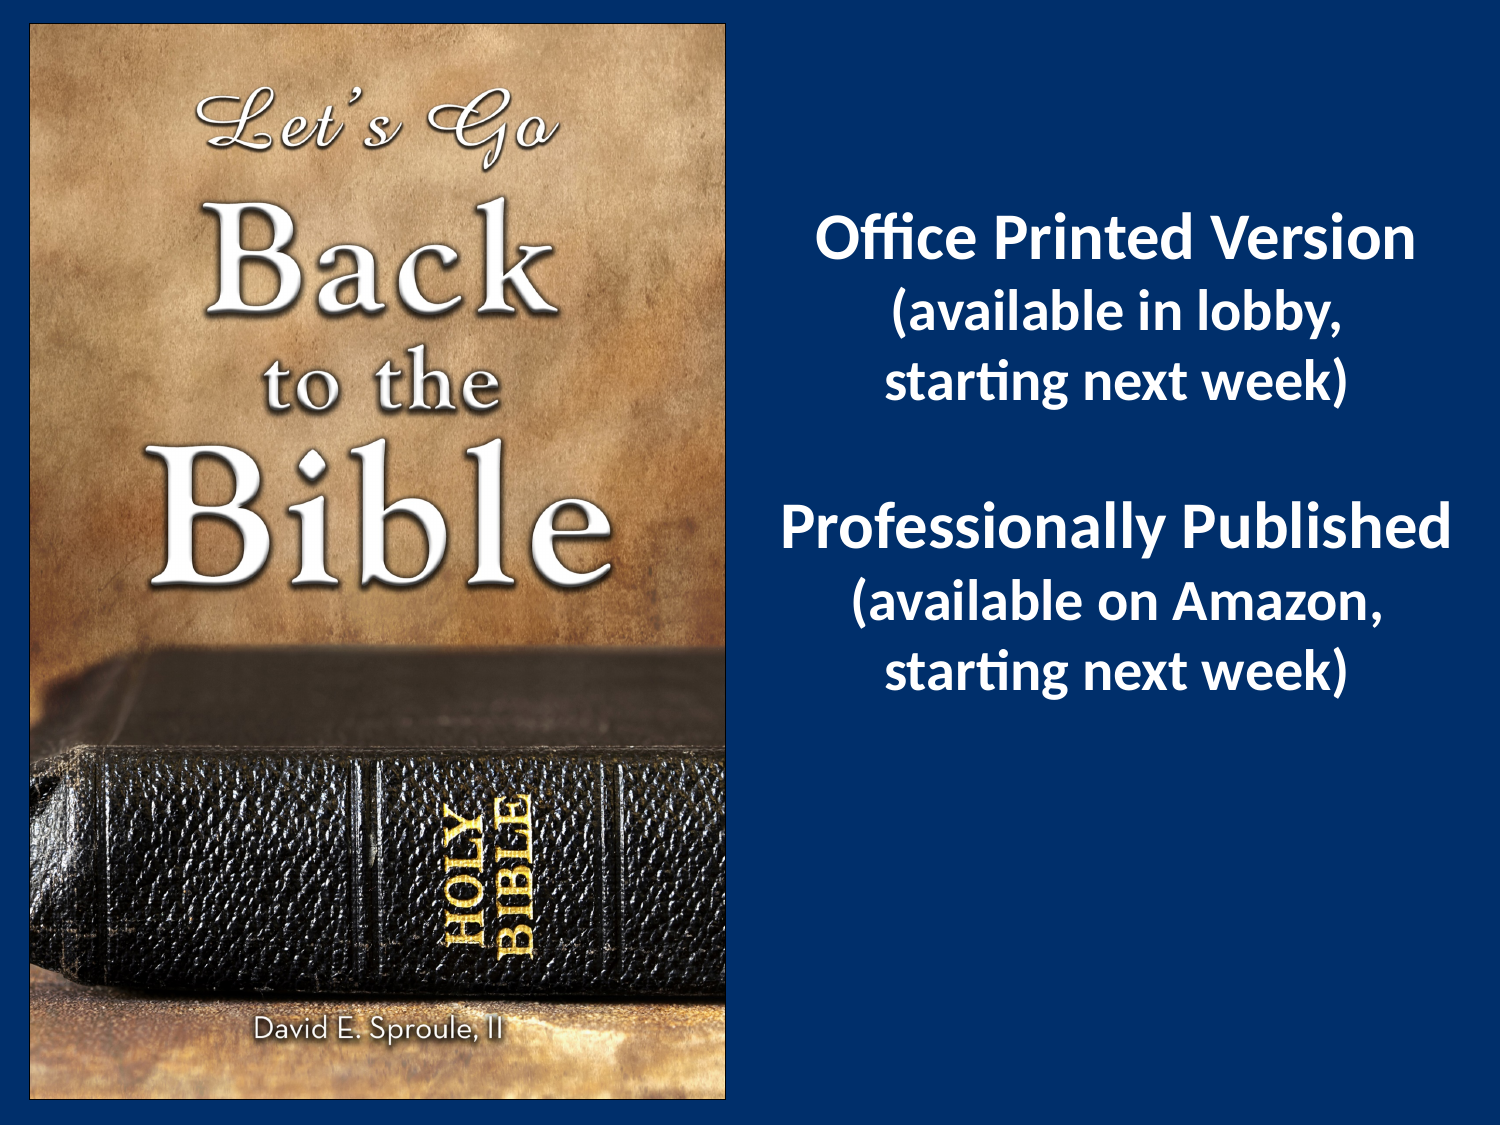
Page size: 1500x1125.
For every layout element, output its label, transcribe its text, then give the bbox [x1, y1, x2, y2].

picture [29, 23, 726, 1100]
text_box Office Printed Version (available in lobby, starting next week) Professionally Published (available on Amazon, starting next week) [763, 185, 1471, 710]
